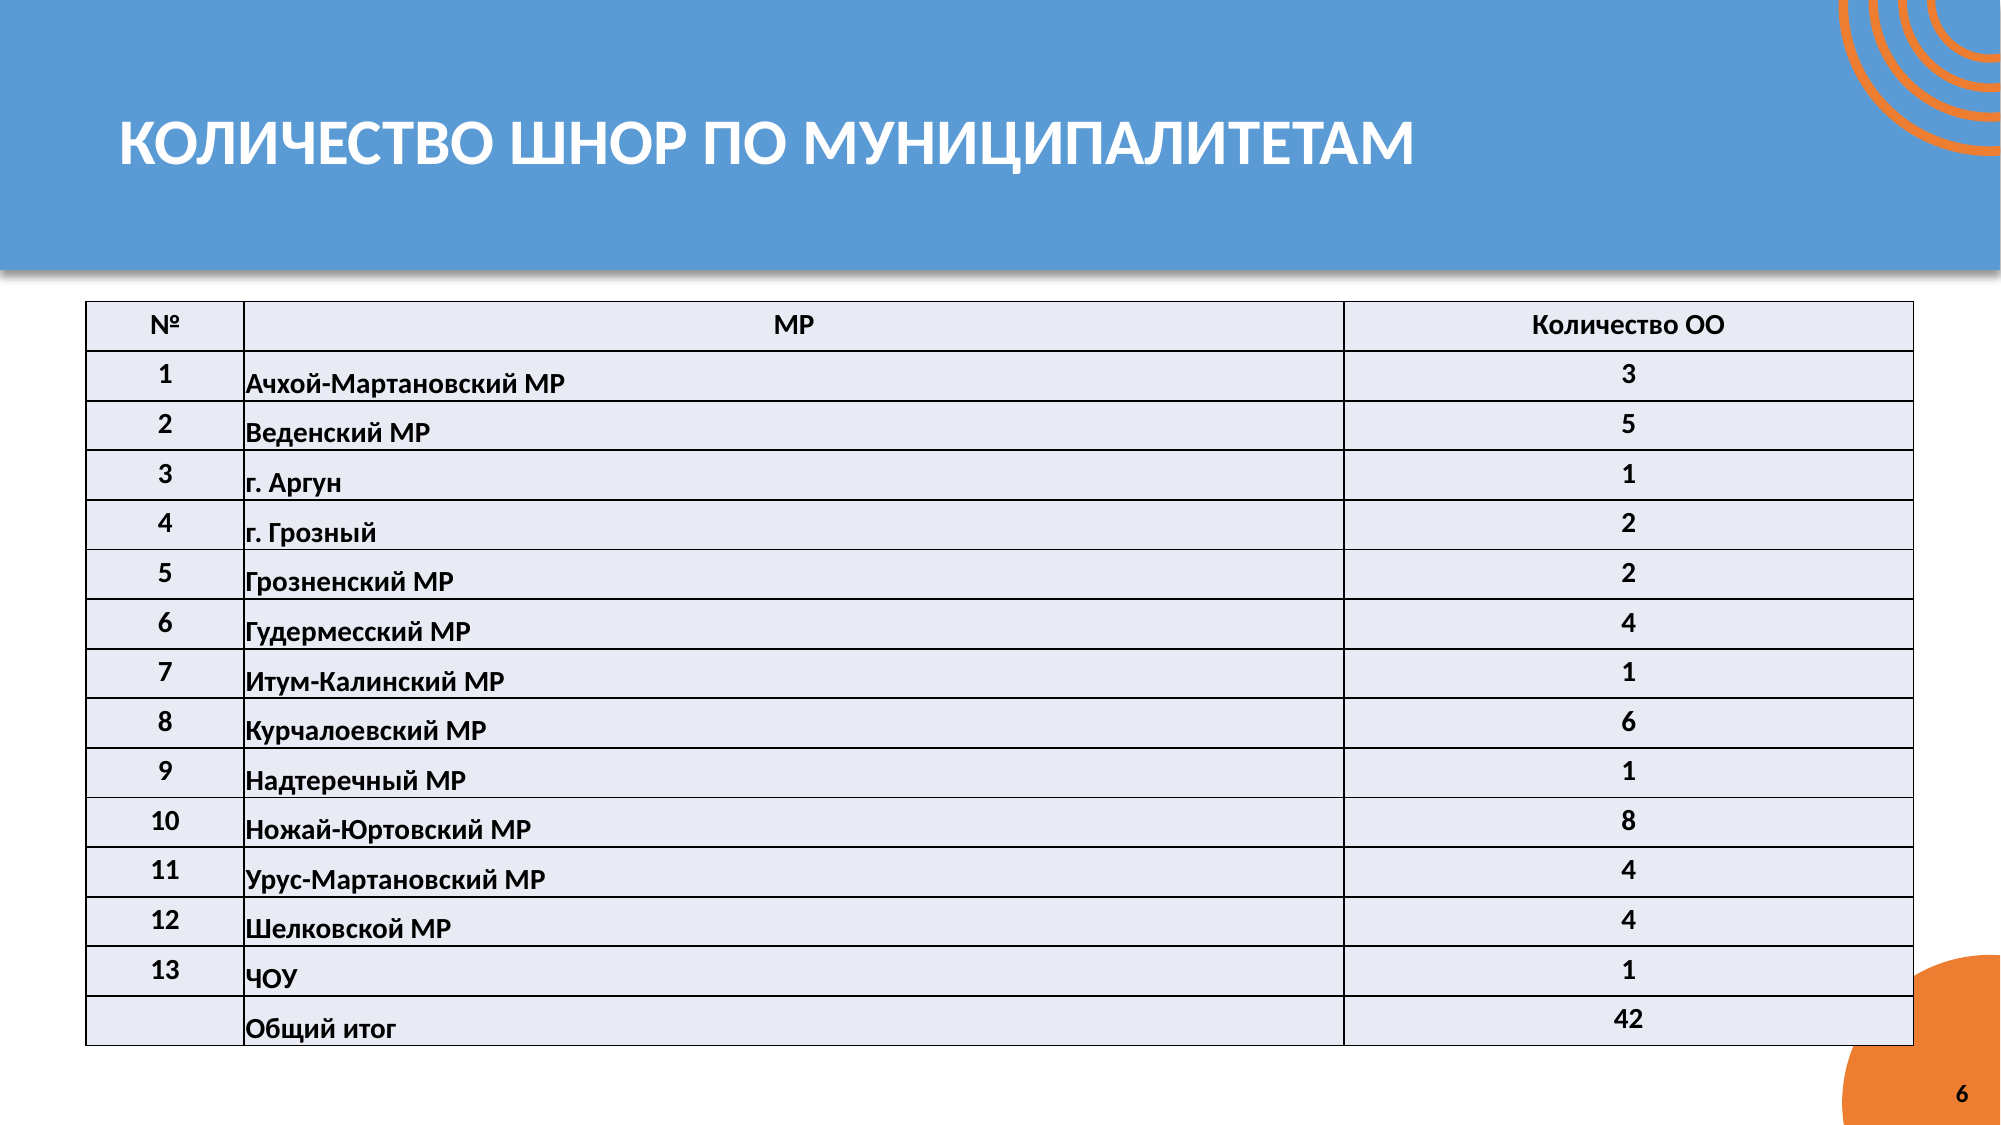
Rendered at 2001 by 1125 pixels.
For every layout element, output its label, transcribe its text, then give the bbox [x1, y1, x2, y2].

table_cell Гудермесский МР [245, 600, 1343, 648]
table_header Количество ОО [1345, 302, 1913, 350]
table_cell Веденский МР [245, 402, 1343, 449]
table_cell 9 [87, 749, 243, 797]
table_cell г. Грозный [245, 501, 1343, 549]
table_cell 2 [87, 402, 243, 449]
table_cell 1 [1345, 947, 1913, 995]
table_cell ЧОУ [245, 947, 1343, 995]
table_header № [87, 302, 243, 350]
table_cell Ачхой-Мартановский МР [245, 352, 1343, 400]
table_cell 4 [1345, 898, 1913, 945]
table_cell Урус-Мартановский МР [245, 848, 1343, 896]
table_cell Итум-Калинский МР [245, 650, 1343, 697]
table_cell 5 [87, 550, 243, 598]
table_cell 3 [1345, 352, 1913, 400]
table_cell Ножай-Юртовский МР [245, 798, 1343, 846]
table_cell Грозненский МР [245, 550, 1343, 598]
title КОЛИЧЕСТВО ШНОР ПО МУНИЦИПАЛИТЕТАМ [104, 32, 1830, 250]
table_cell [87, 997, 243, 1045]
table_cell 1 [1345, 650, 1913, 697]
table_cell 2 [1345, 501, 1913, 549]
table_cell 42 [1345, 997, 1913, 1045]
table_cell 3 [87, 451, 243, 499]
table_cell Общий итог [245, 997, 1343, 1045]
table_cell Курчалоевский МР [245, 699, 1343, 747]
slide_number 6 [1533, 1062, 1984, 1123]
table_cell 6 [1345, 699, 1913, 747]
table_cell Надтеречный МР [245, 749, 1343, 797]
table_cell г. Аргун [245, 451, 1343, 499]
table_cell 7 [87, 650, 243, 697]
table_cell 6 [87, 600, 243, 648]
table_cell 4 [1345, 600, 1913, 648]
table_cell 11 [87, 848, 243, 896]
table_cell 4 [1345, 848, 1913, 896]
table_cell 8 [1345, 798, 1913, 846]
table_cell 8 [87, 699, 243, 747]
table_cell Шелковской МР [245, 898, 1343, 945]
table_cell 2 [1345, 550, 1913, 598]
table_cell 1 [1345, 749, 1913, 797]
table_cell 10 [87, 798, 243, 846]
table_cell 1 [1345, 451, 1913, 499]
table_cell 4 [87, 501, 243, 549]
table_cell 13 [87, 947, 243, 995]
table_header МР [245, 302, 1343, 350]
table_cell 1 [87, 352, 243, 400]
table_cell 5 [1345, 402, 1913, 449]
table_cell 12 [87, 898, 243, 945]
